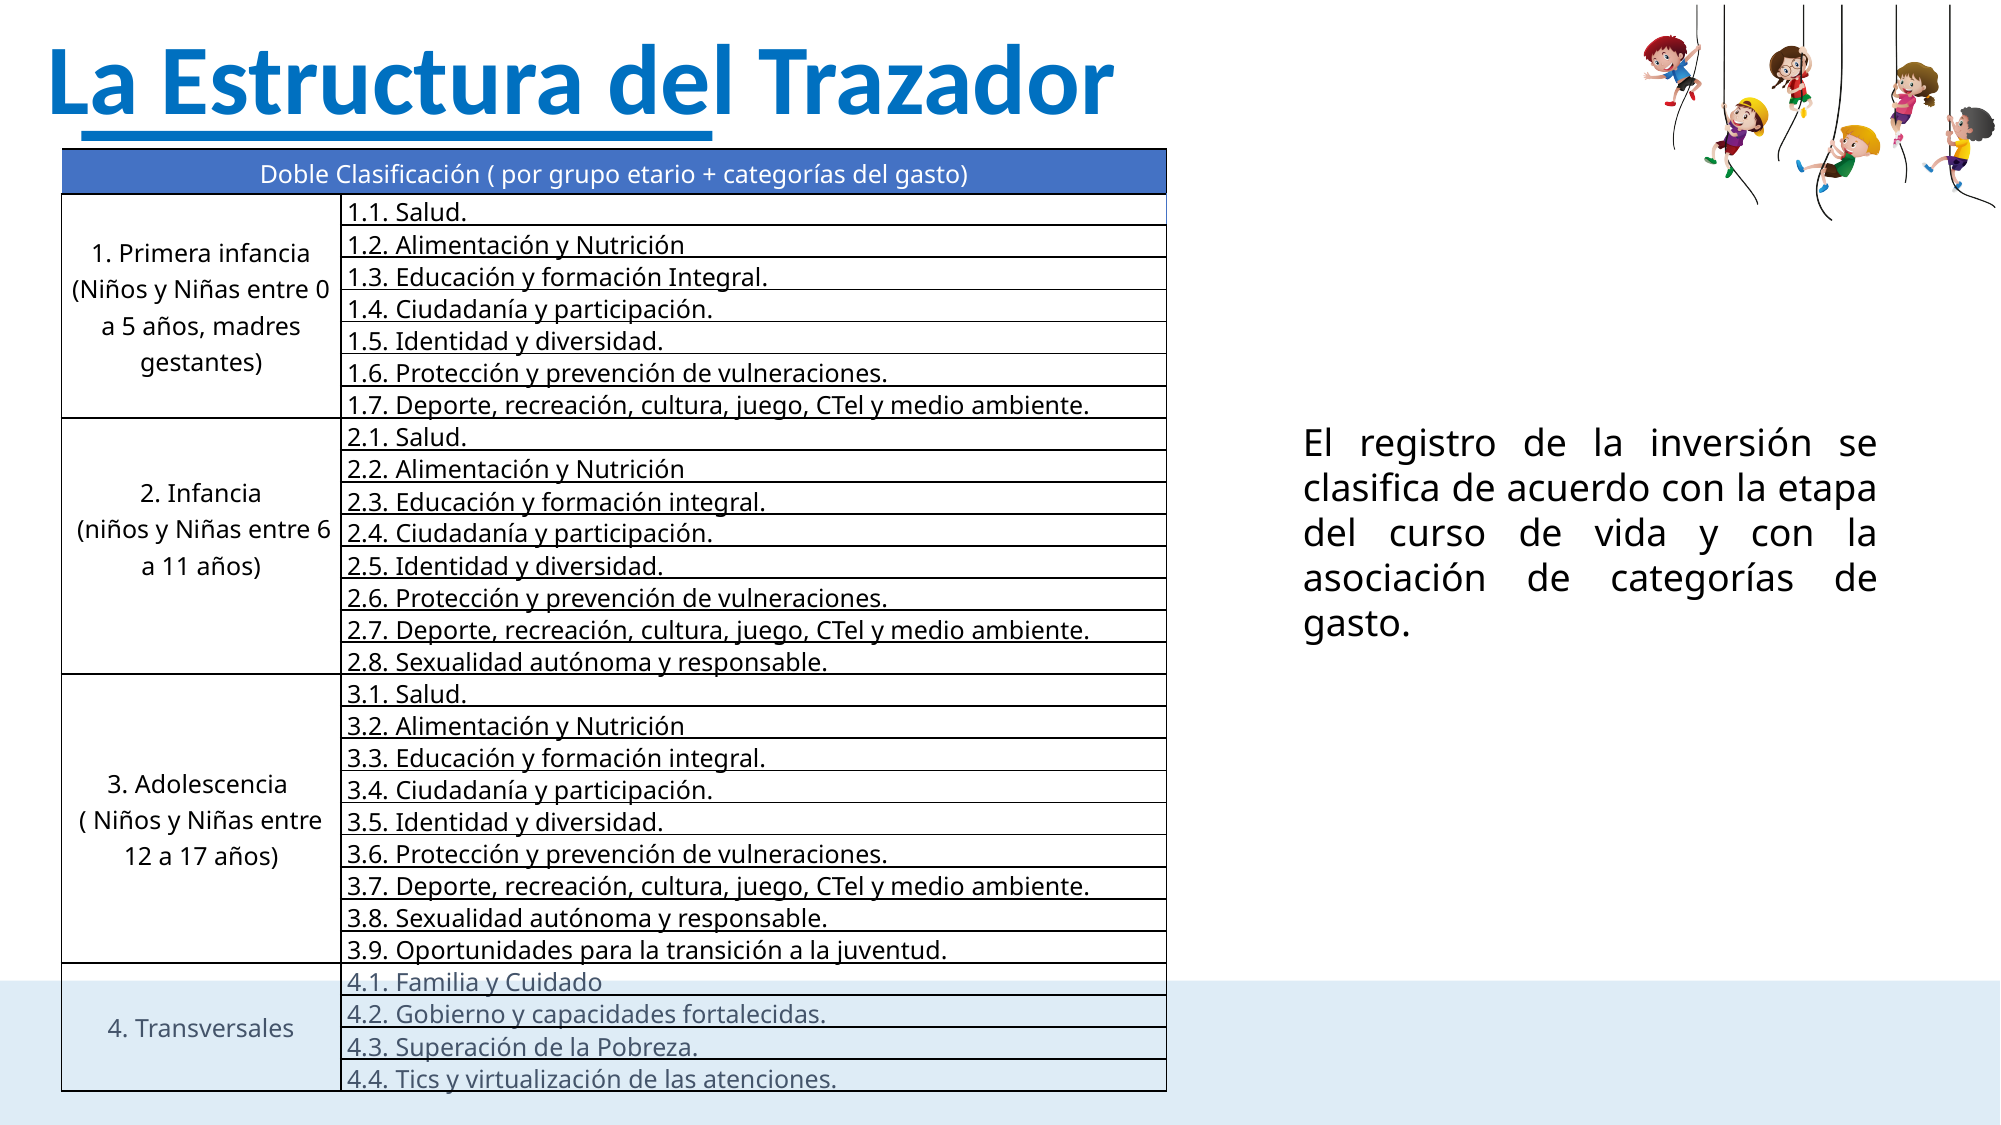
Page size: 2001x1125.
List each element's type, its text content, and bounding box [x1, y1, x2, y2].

table_cell 3.2. Alimentación y Nutrición [342, 707, 1166, 737]
table_cell 4.2. Gobierno y capacidades fortalecidas. [342, 996, 1166, 1026]
table_cell 4. Transversales [62, 964, 340, 1090]
table_cell 3.6. Protección y prevención de vulneraciones. [342, 835, 1166, 866]
table_cell 1.1. Salud. [342, 195, 1166, 224]
table_cell 4.1. Familia y Cuidado [342, 964, 1166, 994]
table_cell 1.2. Alimentación y Nutrición [342, 226, 1166, 256]
table_cell 3.8. Sexualidad autónoma y responsable. [342, 900, 1166, 930]
table_cell 2.7. Deporte, recreación, cultura, juego, CTel y medio ambiente. [342, 611, 1166, 641]
table_cell 3.1. Salud. [342, 675, 1166, 705]
table_cell 3.3. Educación y formación integral. [342, 739, 1166, 770]
table_cell 2. Infancia (niños y Niñas entre 6 a 11 años) [62, 419, 340, 673]
table_cell 2.3. Educación y formación integral. [342, 483, 1166, 513]
table_cell 1.4. Ciudadanía y participación. [342, 290, 1166, 321]
table_cell 2.6. Protección y prevención de vulneraciones. [342, 579, 1166, 609]
table_cell 3.9. Oportunidades para la transición a la juventud. [342, 932, 1166, 962]
table_cell 2.4. Ciudadanía y participación. [342, 515, 1166, 545]
table_cell 1.7. Deporte, recreación, cultura, juego, CTel y medio ambiente. [342, 387, 1166, 417]
table_cell 1.5. Identidad y diversidad. [342, 322, 1166, 353]
table_cell 2.2. Alimentación y Nutrición [342, 451, 1166, 481]
table_cell 3. Adolescencia ( Niños y Niñas entre 12 a 17 años) [62, 675, 340, 962]
table_cell 2.8. Sexualidad autónoma y responsable. [342, 643, 1166, 673]
table_cell 3.7. Deporte, recreación, cultura, juego, CTel y medio ambiente. [342, 868, 1166, 898]
table_cell 2.1. Salud. [342, 419, 1166, 449]
table_cell 1. Primera infancia (Niños y Niñas entre 0 a 5 años, madres gestantes) [62, 195, 340, 417]
text_box [80, 130, 713, 142]
table_cell 1.6. Protección y prevención de vulneraciones. [342, 354, 1166, 385]
picture [1636, 0, 2000, 226]
table_cell 1.3. Educación y formación Integral. [342, 258, 1166, 289]
table_cell 4.3. Superación de la Pobreza. [342, 1028, 1166, 1058]
table_cell 4.4. Tics y virtualización de las atenciones. [342, 1060, 1166, 1090]
table_header Doble Clasificación ( por grupo etario + categorías del gasto) [62, 150, 1166, 193]
text_box [0, 980, 2000, 1125]
text_box La Estructura del Trazador [32, 6, 1636, 142]
table_cell 2.5. Identidad y diversidad. [342, 547, 1166, 577]
text_box El registro de la inversión se clasifica de acuerdo con la etapa del curso de vida y con la asociación de categorías de gasto. [1288, 411, 1893, 742]
table_cell 3.4. Ciudadanía y participación. [342, 771, 1166, 802]
table_cell 3.5. Identidad y diversidad. [342, 803, 1166, 834]
